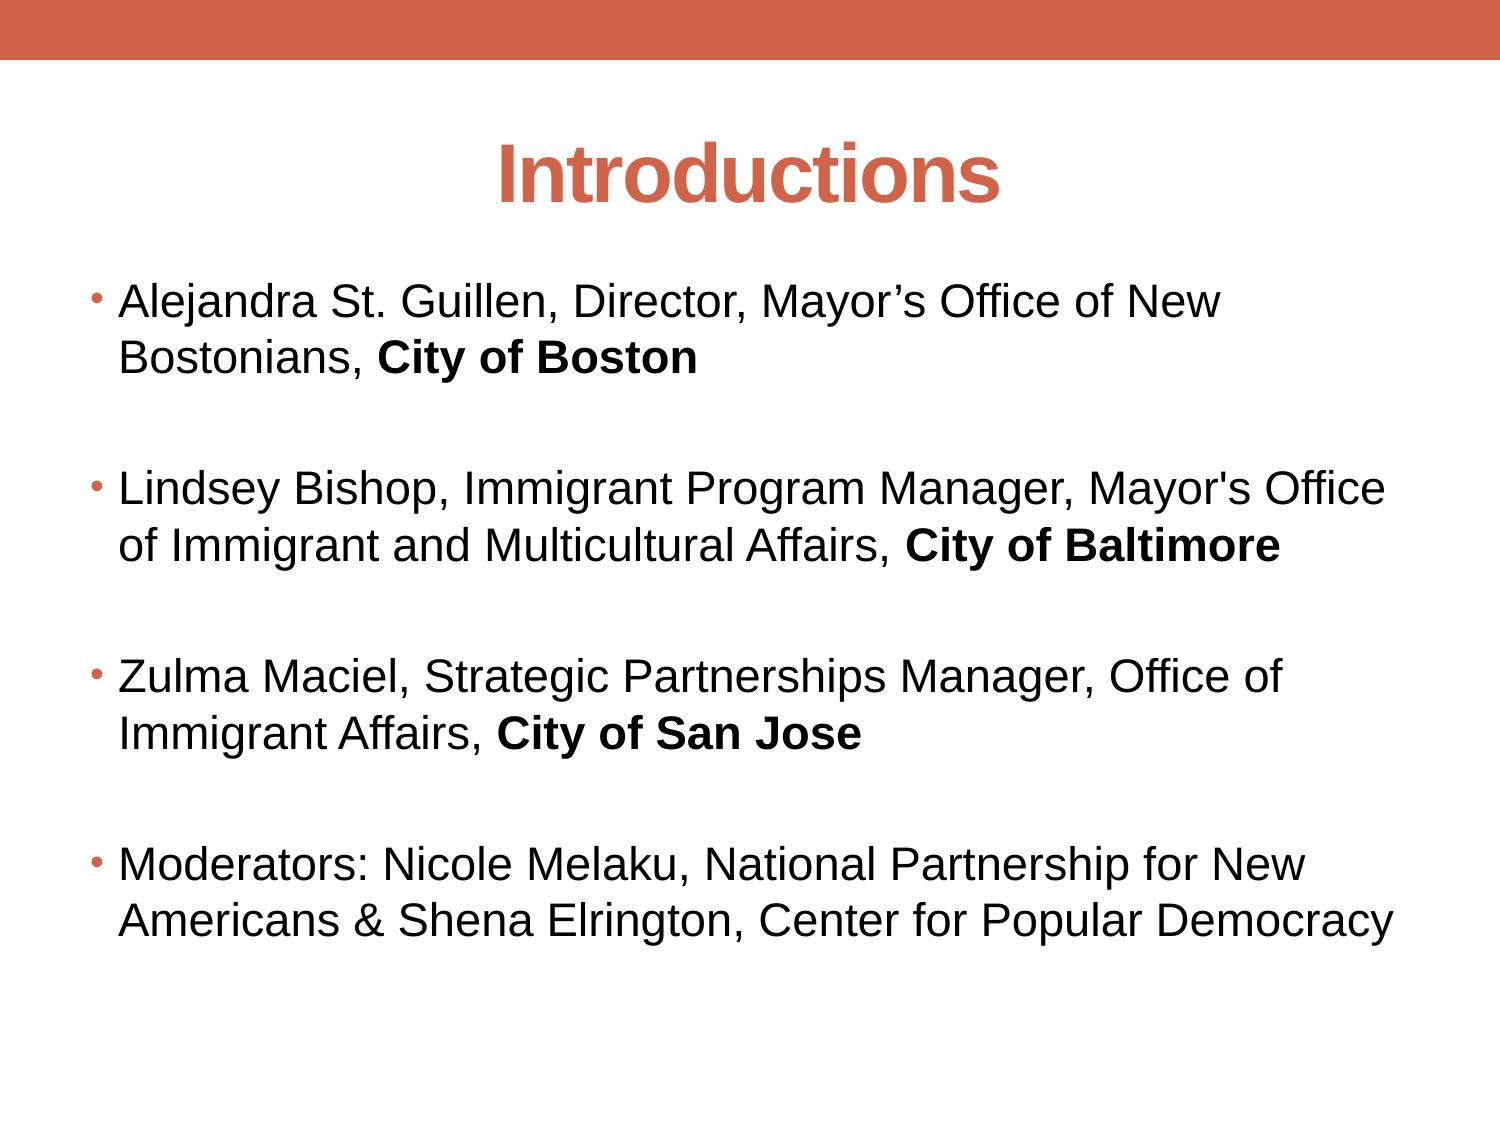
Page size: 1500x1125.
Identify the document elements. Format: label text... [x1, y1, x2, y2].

list Alejandra St. Guillen, Director, Mayor’s Office of New Bostonians, City of Boston Lindsey Bishop, Immigrant Program Manager, Mayor's Office of Immigrant and Multicultural Affairs, City of Baltimore Zulma Maciel, Strategic Partnerships Manager, Office of Immigrant Affairs, City of San Jose Moderators: Nicole Melaku, National Partnership for New Americans & Shena Elrington, Center for Popular Democracy [75, 262, 1425, 1063]
title Introductions [75, 87, 1425, 250]
